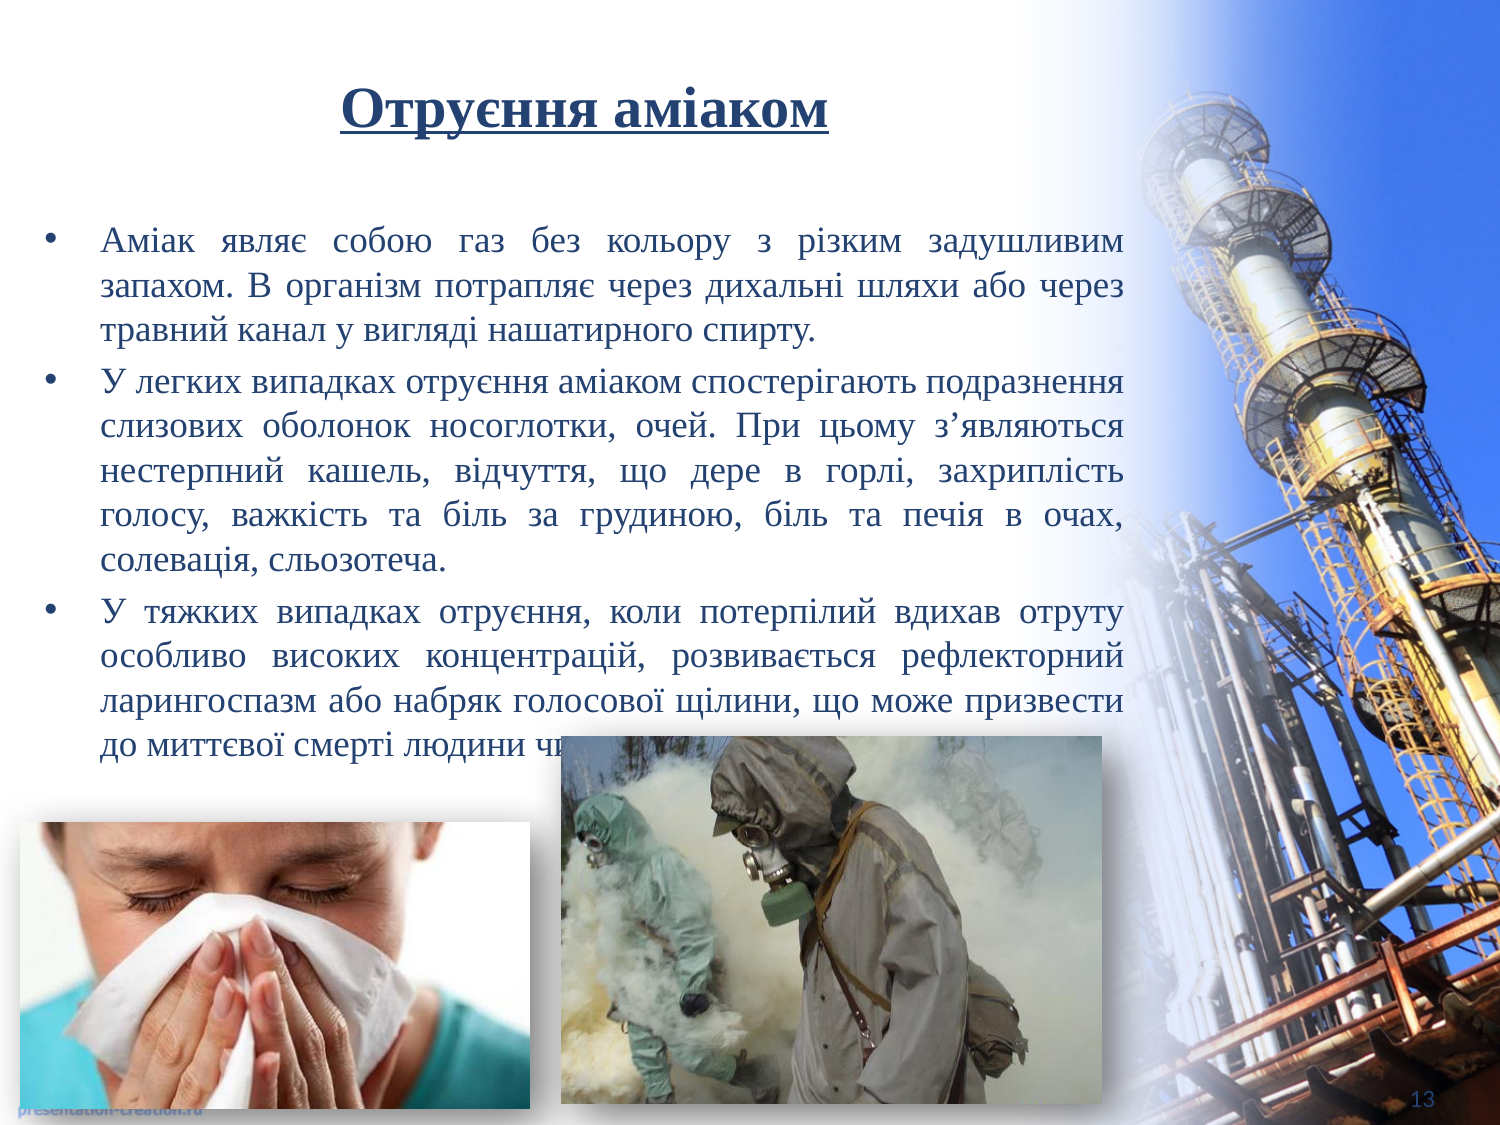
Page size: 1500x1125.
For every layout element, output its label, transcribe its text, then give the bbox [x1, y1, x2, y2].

picture [0, 0, 1500, 1125]
list Аміак являє собою газ без кольору з різким задушливим запахом. В організм потрапляє через дихальні шляхи або через травний канал у вигляді нашатирного спирту. У легких випадках отруєння аміаком спостерігають подразнення слизових оболонок носоглотки, очей. При цьому з’являються нестерпний кашель, відчуття, що дере в горлі, захриплість голосу, важкість та біль за грудиною, біль та печія в очах, солевація, сльозотеча. У тяжких випадках отруєння, коли потерпілий вдихав отруту особливо високих концентрацій, розвивається рефлекторний ларингоспазм або набряк голосової щілини, що може призвести до миттєвої смерті людини чи тварини. [29, 208, 1140, 776]
title Отруєння аміаком [35, 7, 1134, 202]
